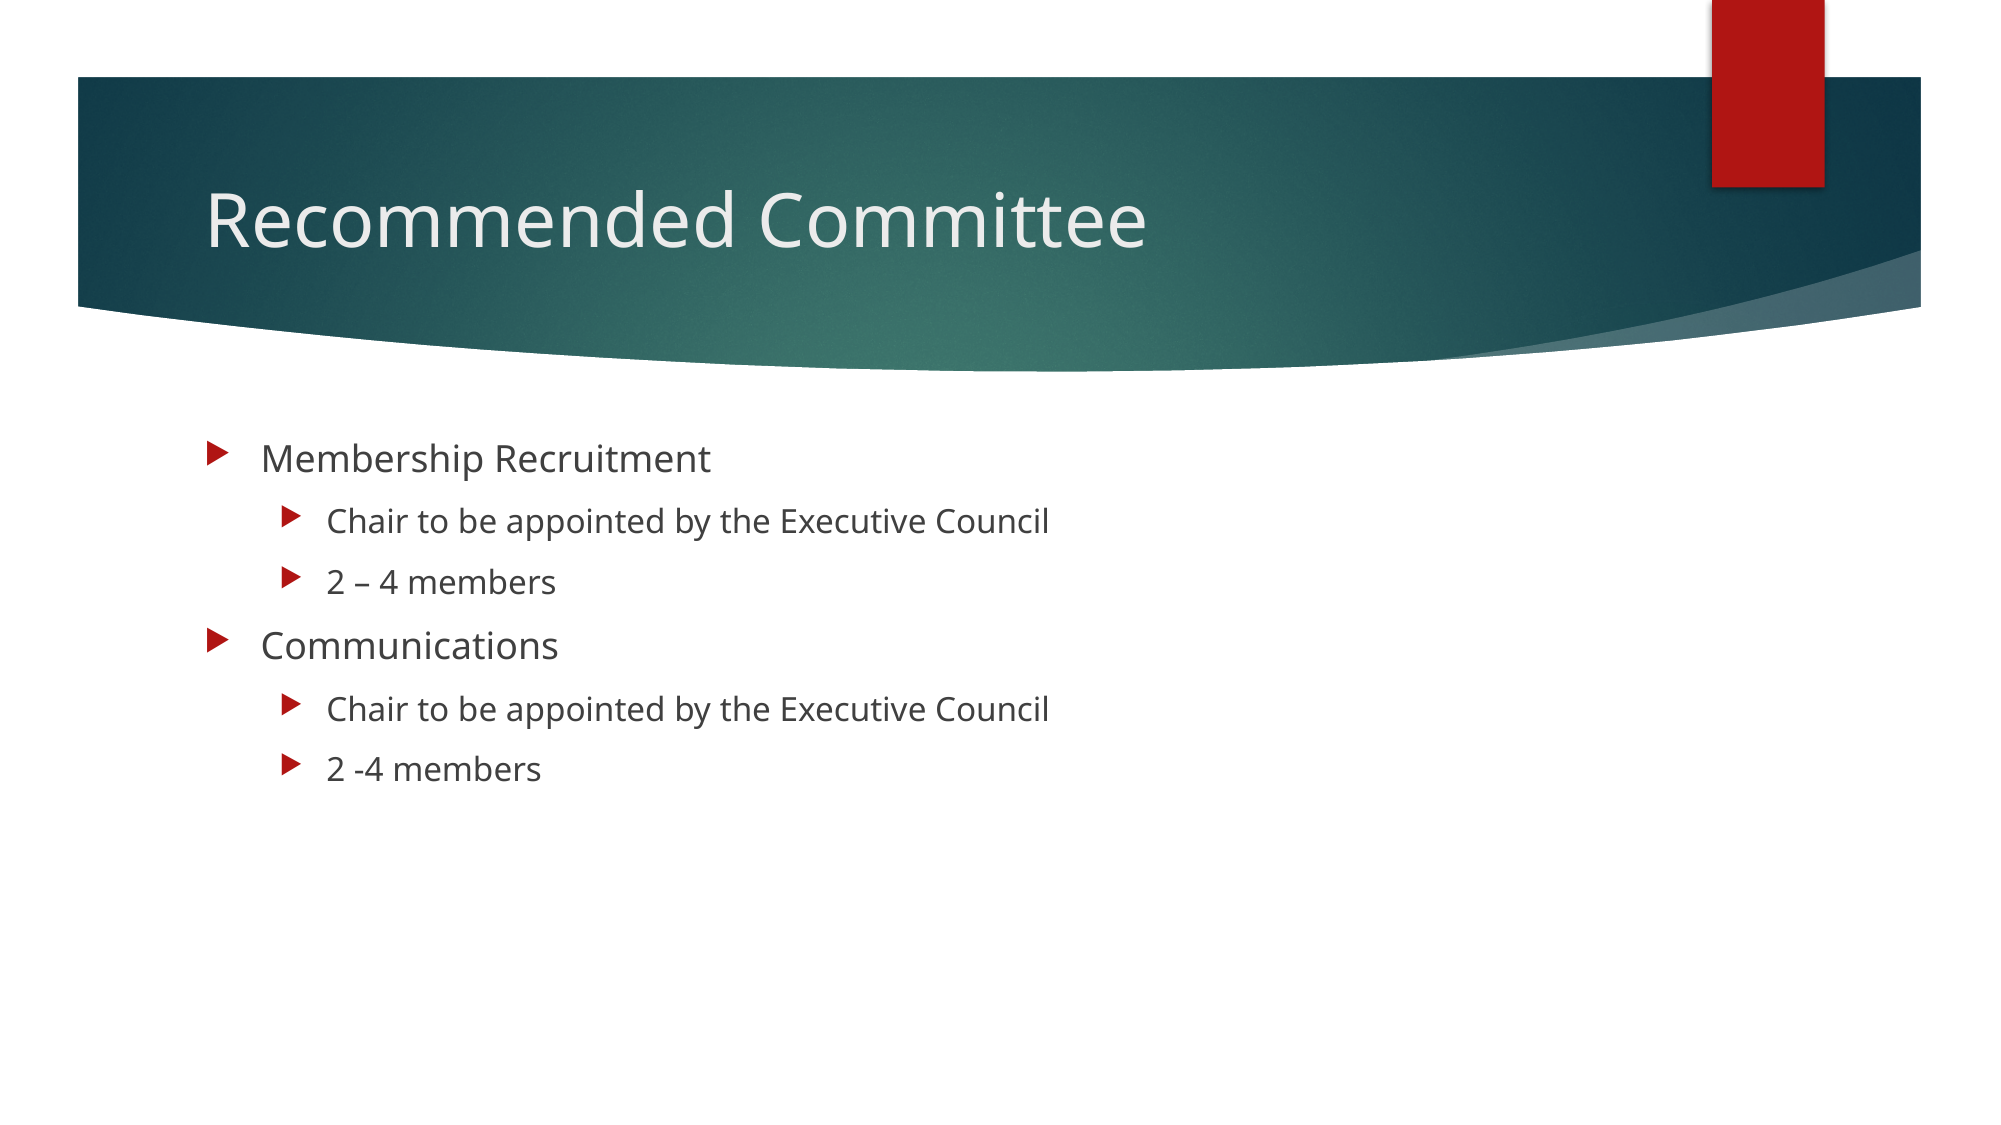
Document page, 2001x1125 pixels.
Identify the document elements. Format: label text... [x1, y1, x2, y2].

title Recommended Committee [189, 159, 1638, 276]
list Membership Recruitment Chair to be appointed by the Executive Council 2 – 4 members Communications Chair to be appointed by the Executive Council 2 -4 members [189, 427, 1638, 988]
